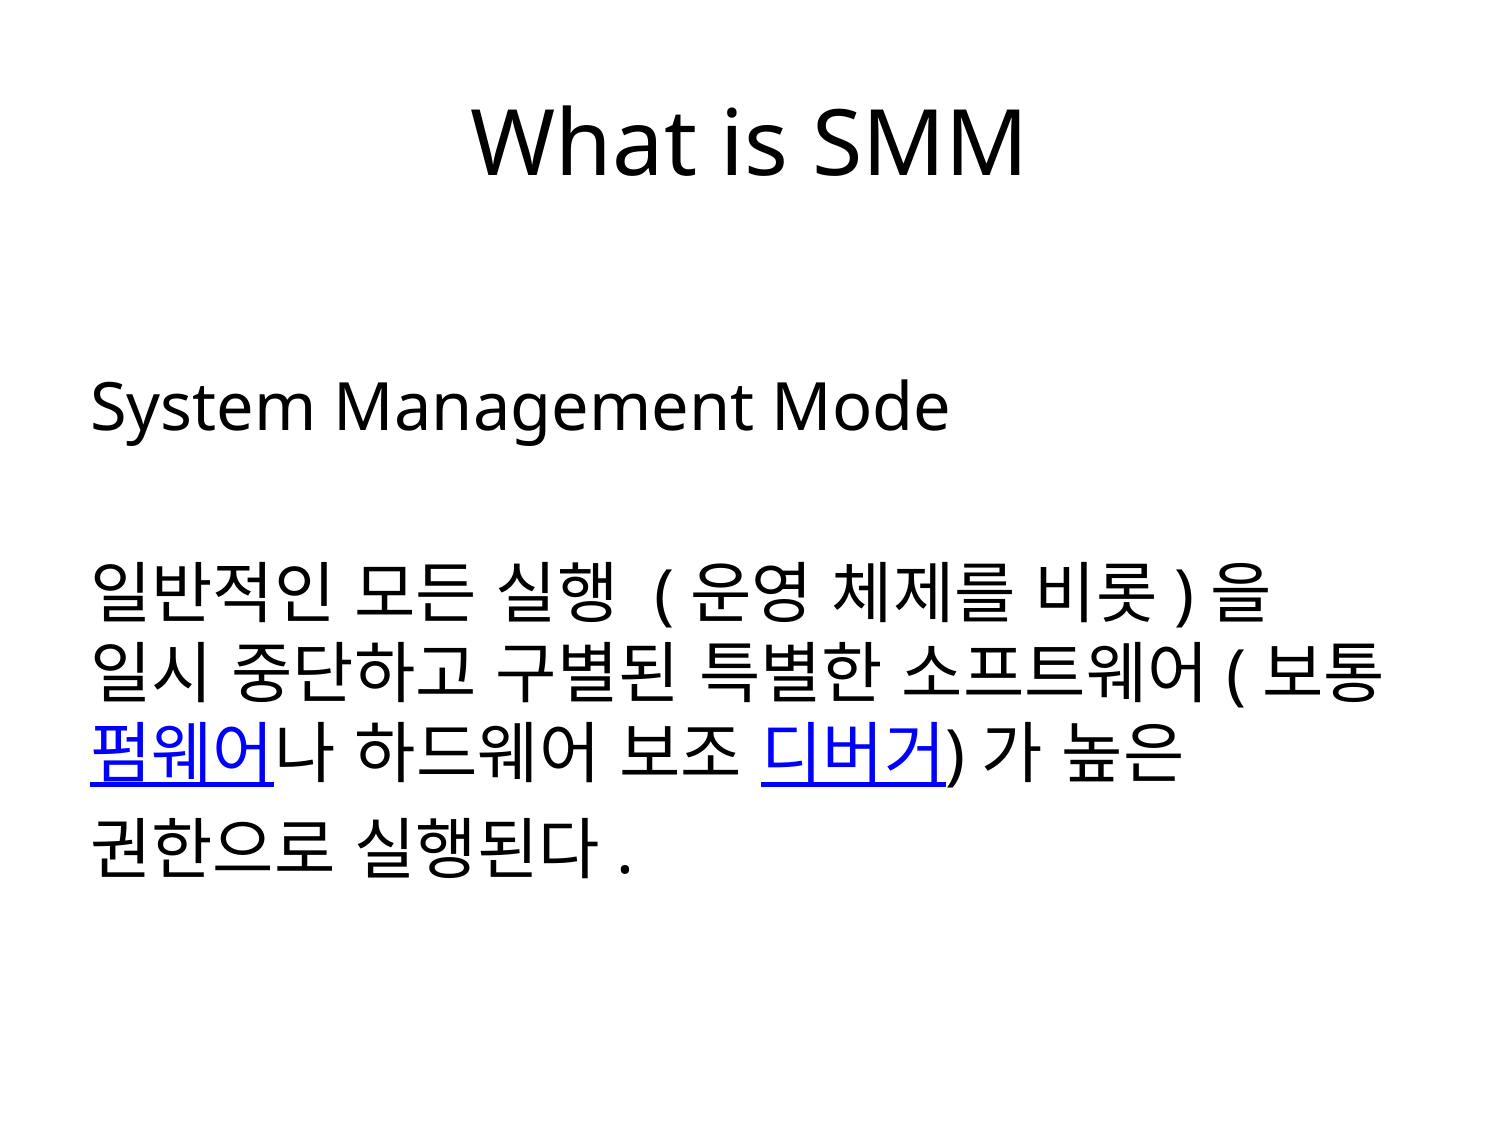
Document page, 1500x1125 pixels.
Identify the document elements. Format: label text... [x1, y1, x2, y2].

title What is SMM [75, 45, 1425, 233]
list System Management Mode 일반적인 모든 실행 (운영 체제를 비롯)을 일시 중단하고 구별된 특별한 소프트웨어(보통 펌웨어나 하드웨어 보조 디버거)가 높은 권한으로 실행된다. [75, 262, 1425, 1005]
